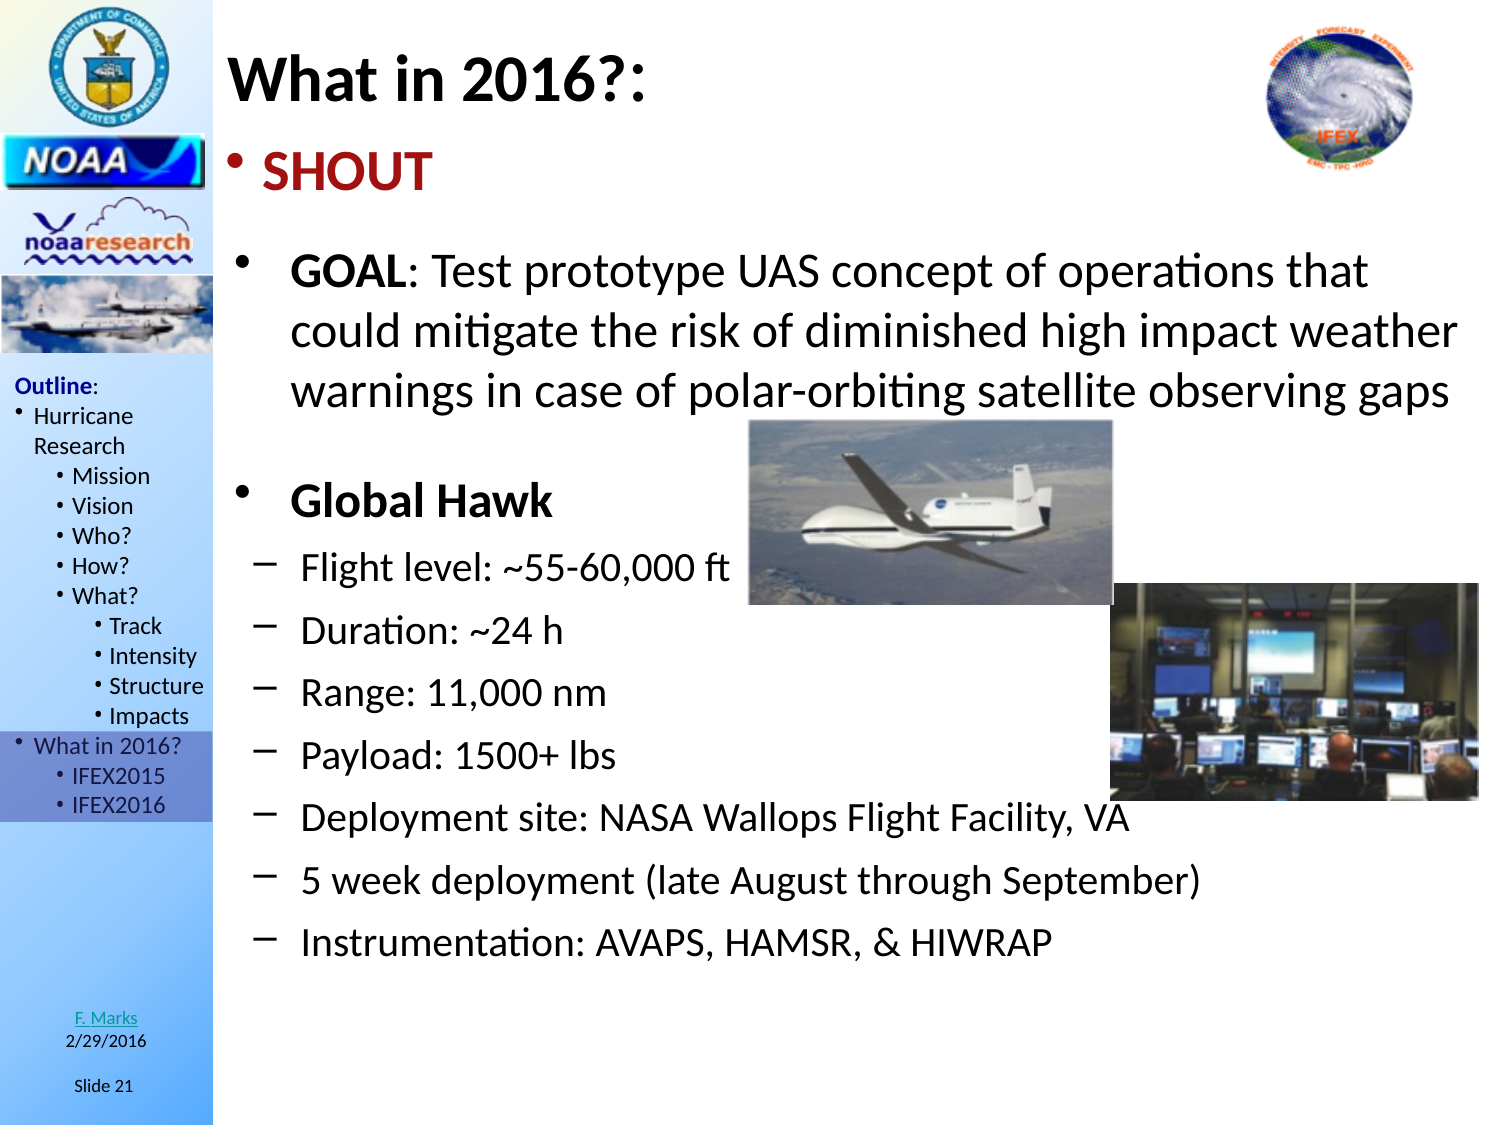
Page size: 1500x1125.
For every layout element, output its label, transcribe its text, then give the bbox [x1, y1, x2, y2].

picture [746, 419, 1479, 801]
title What in 2016?: [212, 13, 1420, 124]
picture [1255, 23, 1424, 174]
list SHOUT [210, 132, 1500, 1101]
text_box [0, 731, 213, 822]
picture [0, 0, 213, 731]
picture [0, 822, 213, 1125]
text_box GOAL: Test prototype UAS concept of operations that could mitigate the risk of diminished high impact weather warnings in case of polar-orbiting satellite observing gaps Global Hawk Flight level: ~55-60,000 ft Duration: ~24 h Range: 11,000 nm Payload: 1500+ lbs Deployment site: NASA Wallops Flight Facility, VA 5 week deployment (late August through September) Instrumentation: AVAPS, HAMSR, & HIWRAP [219, 229, 1490, 1073]
